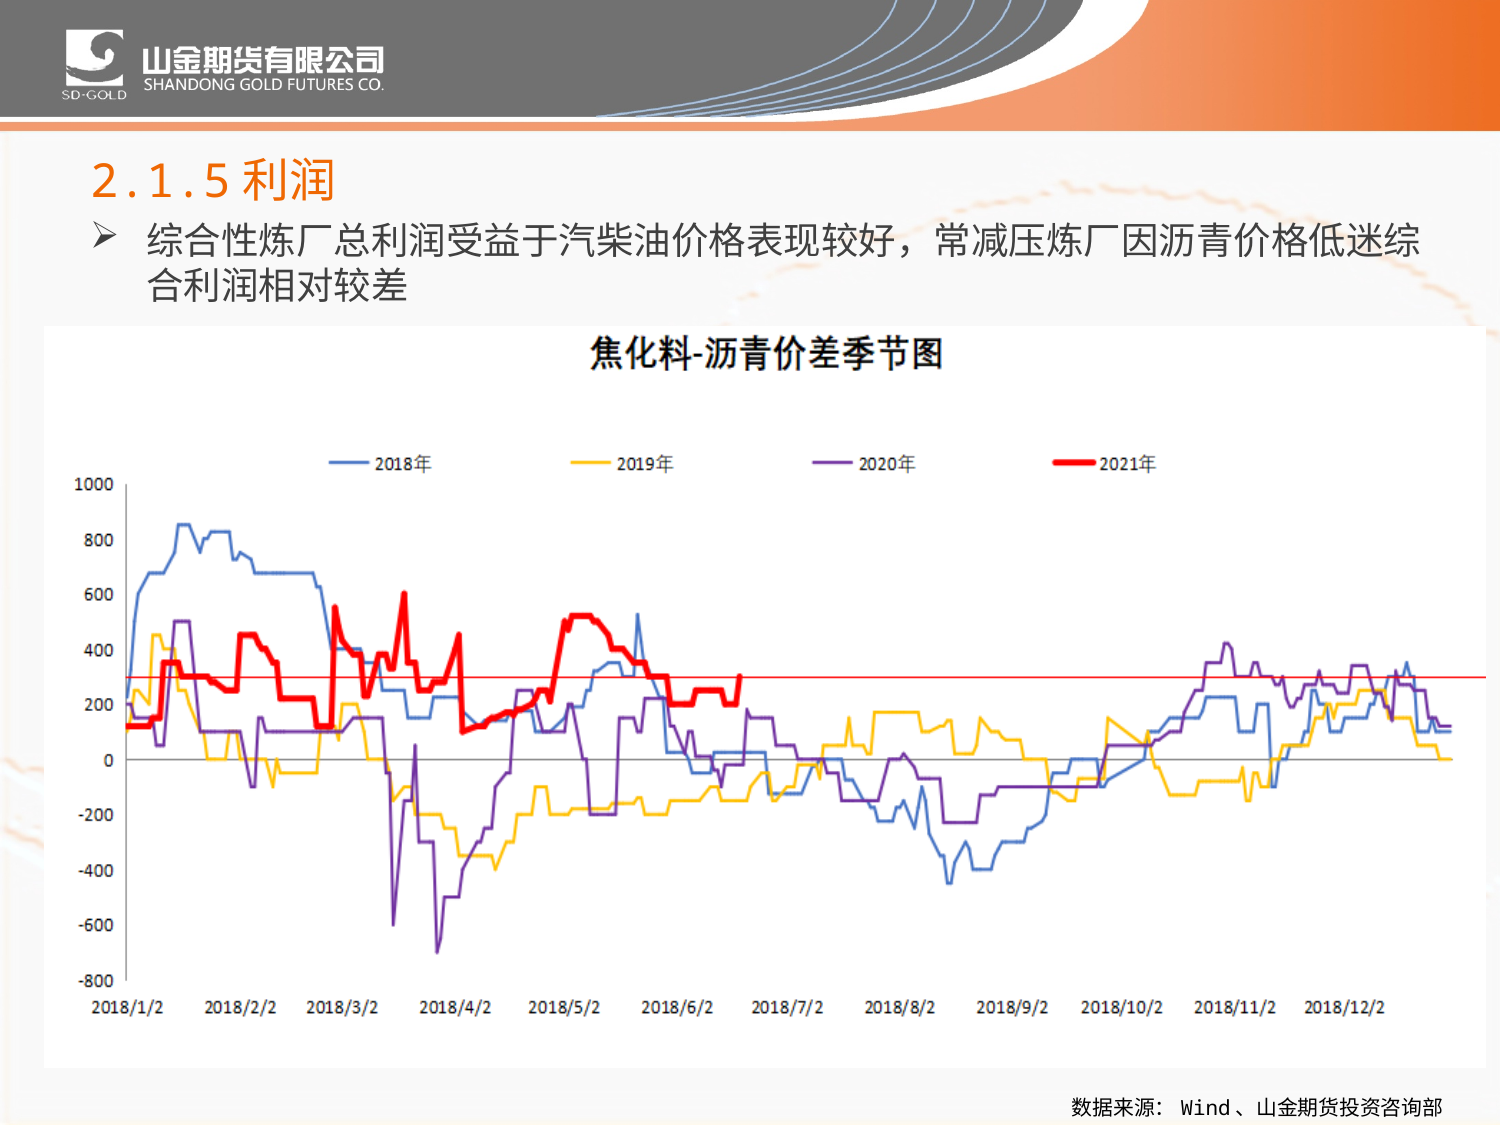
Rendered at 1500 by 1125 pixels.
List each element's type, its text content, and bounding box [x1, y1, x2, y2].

title 2.1.5利润 [75, 142, 1425, 209]
list 综合性炼厂总利润受益于汽柴油价格表现较好，常减压炼厂因沥青价格低迷综合利润相对较差 [75, 209, 1470, 317]
picture [0, 0, 1500, 1125]
